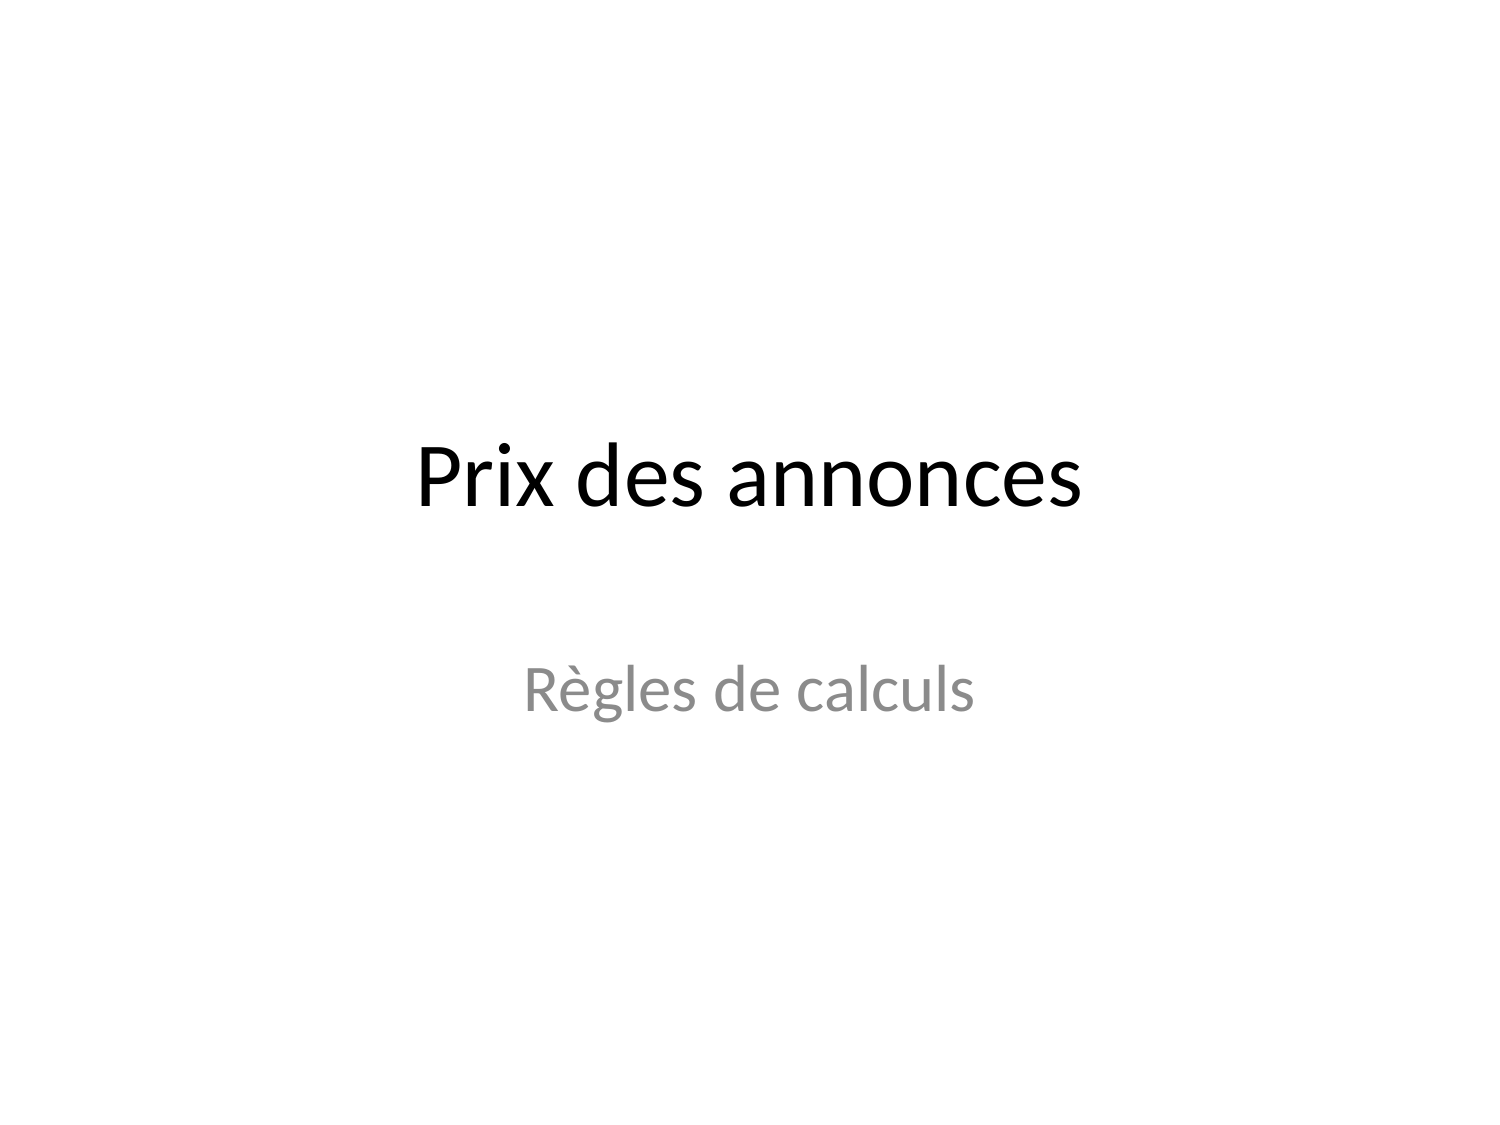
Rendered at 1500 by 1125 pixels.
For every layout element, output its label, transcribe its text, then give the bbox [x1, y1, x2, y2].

title Prix des annonces [112, 349, 1388, 591]
subtitle Règles de calculs [225, 637, 1275, 925]
